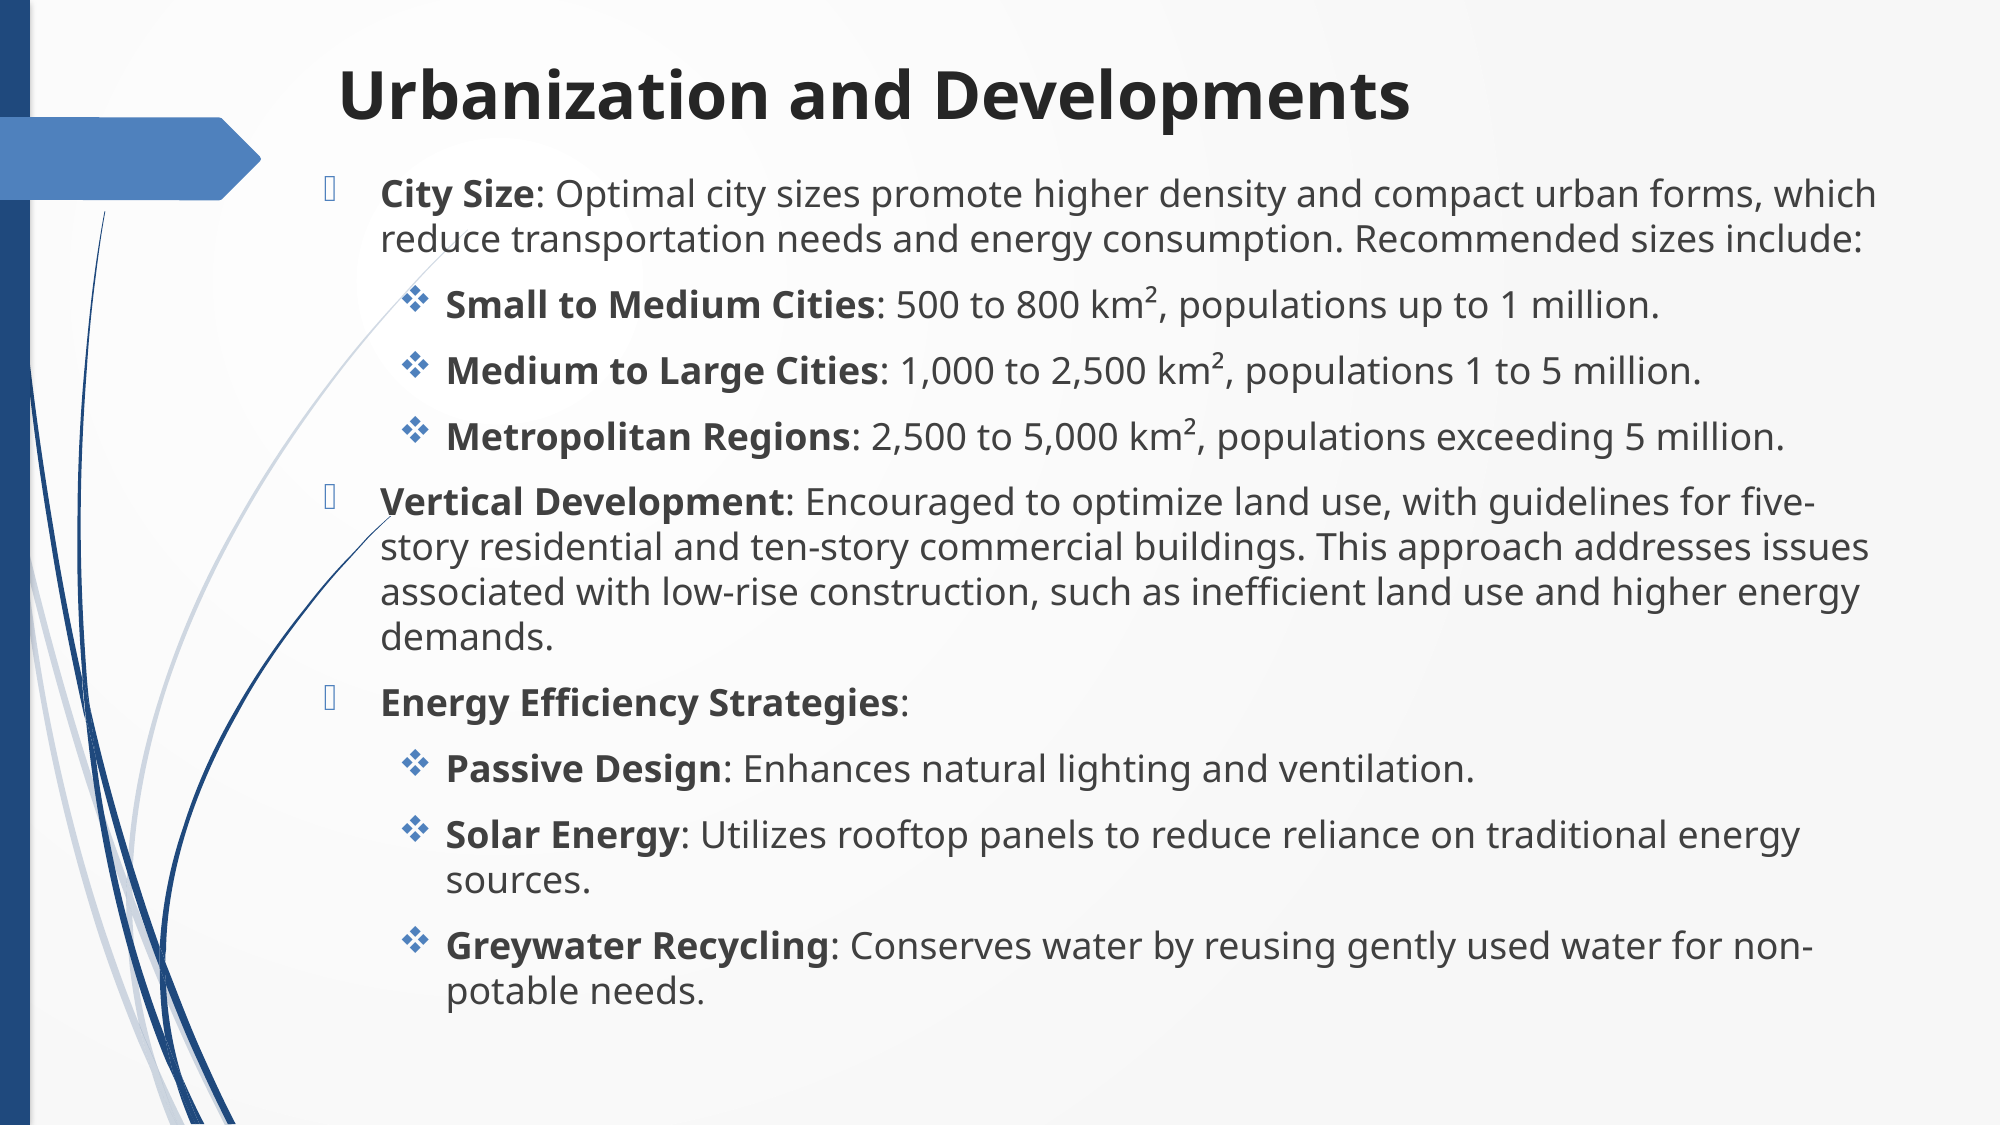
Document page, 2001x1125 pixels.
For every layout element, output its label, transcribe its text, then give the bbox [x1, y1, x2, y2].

title Urbanization and Developments [322, 45, 1900, 164]
list City Size: Optimal city sizes promote higher density and compact urban forms, which reduce transportation needs and energy consumption. Recommended sizes include: Small to Medium Cities: 500 to 800 km², populations up to 1 million. Medium to Large Cities: 1,000 to 2,500 km², populations 1 to 5 million. Metropolitan Regions: 2,500 to 5,000 km², populations exceeding 5 million. Vertical Development: Encouraged to optimize land use, with guidelines for five-story residential and ten-story commercial buildings. This approach addresses issues associated with low-rise construction, such as inefficient land use and higher energy demands. Energy Efficiency Strategies: Passive Design: Enhances natural lighting and ventilation. Solar Energy: Utilizes rooftop panels to reduce reliance on traditional energy sources. Greywater Recycling: Conserves water by reusing gently used water for non-potable needs. [308, 162, 1910, 1125]
